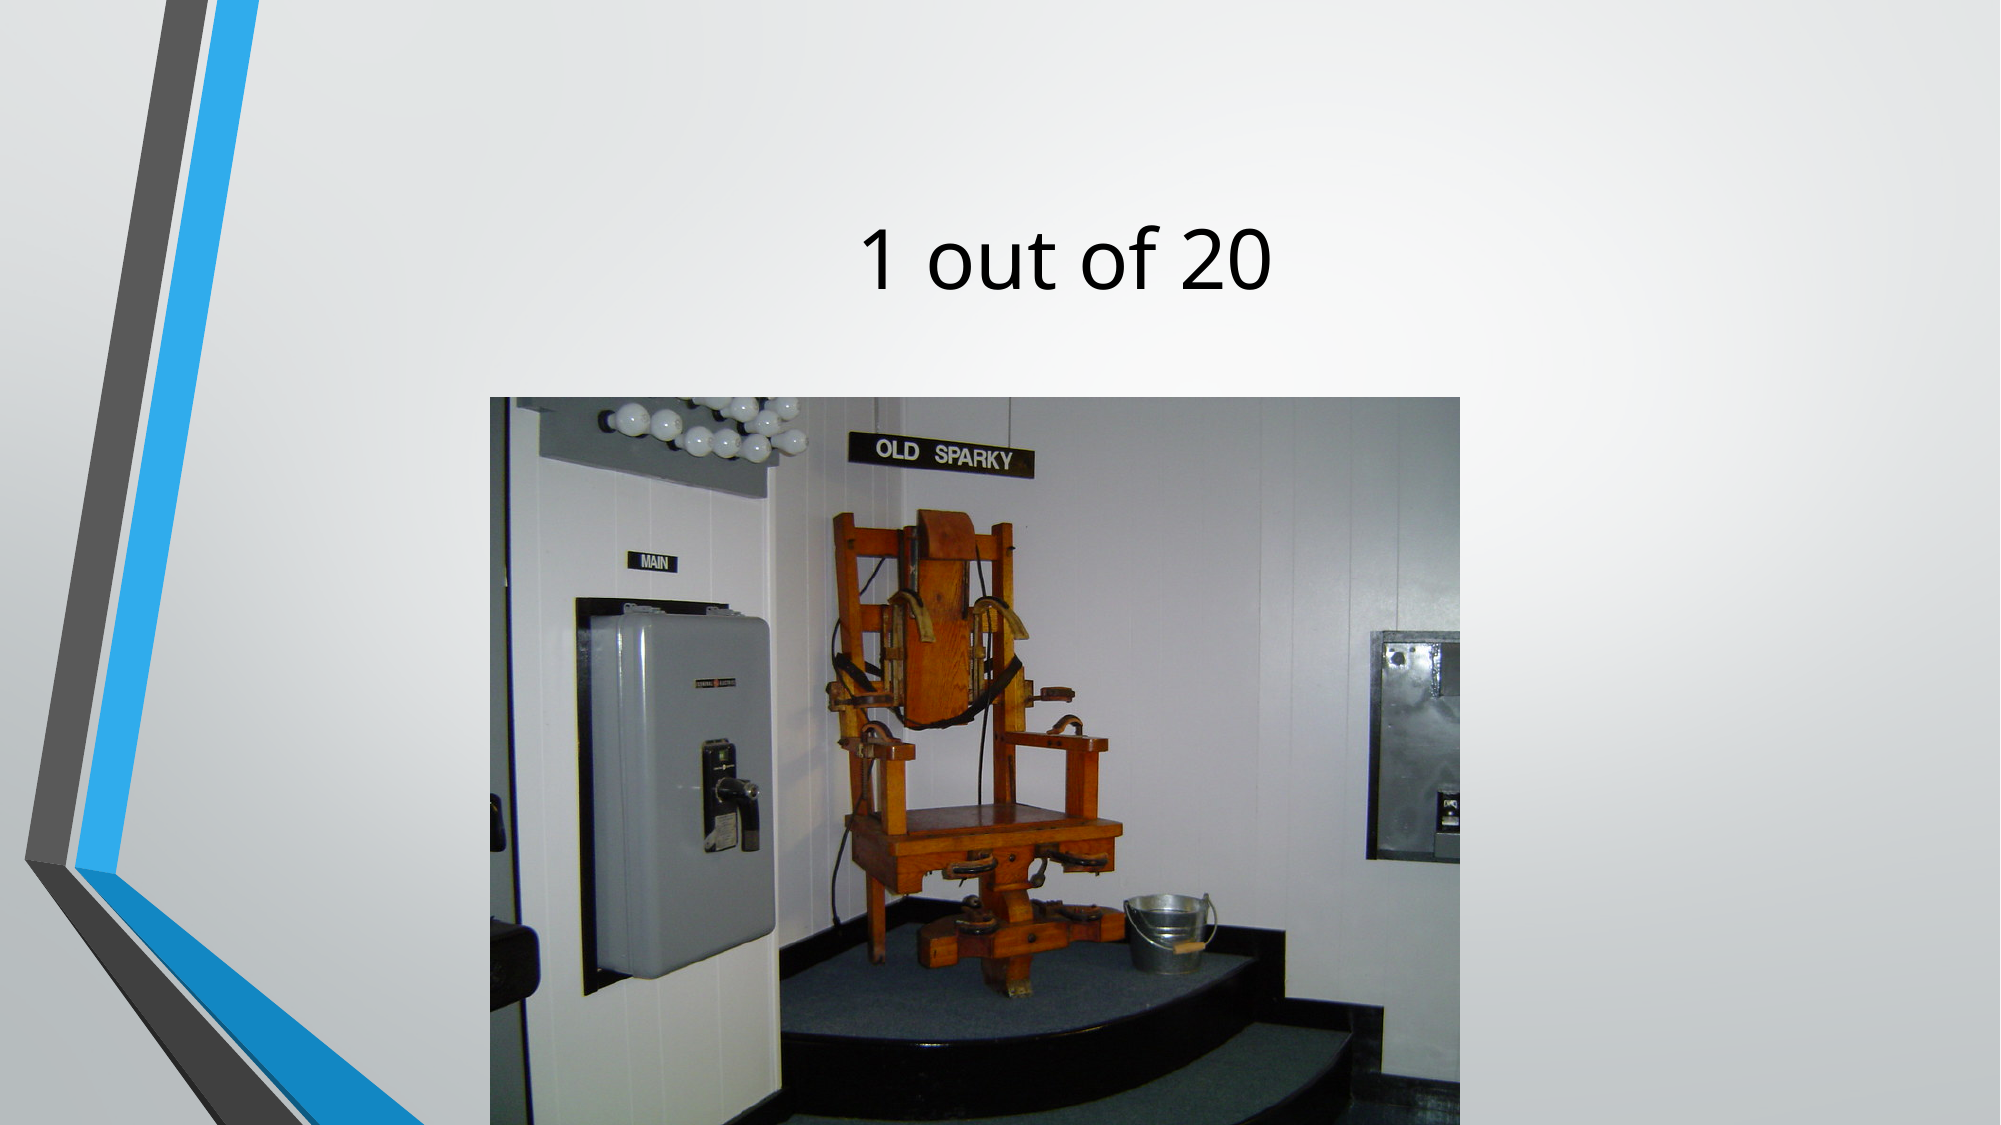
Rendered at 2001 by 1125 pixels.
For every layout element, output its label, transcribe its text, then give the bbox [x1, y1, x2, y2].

title 1 out of 20 [243, 112, 1887, 400]
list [489, 397, 1460, 1125]
